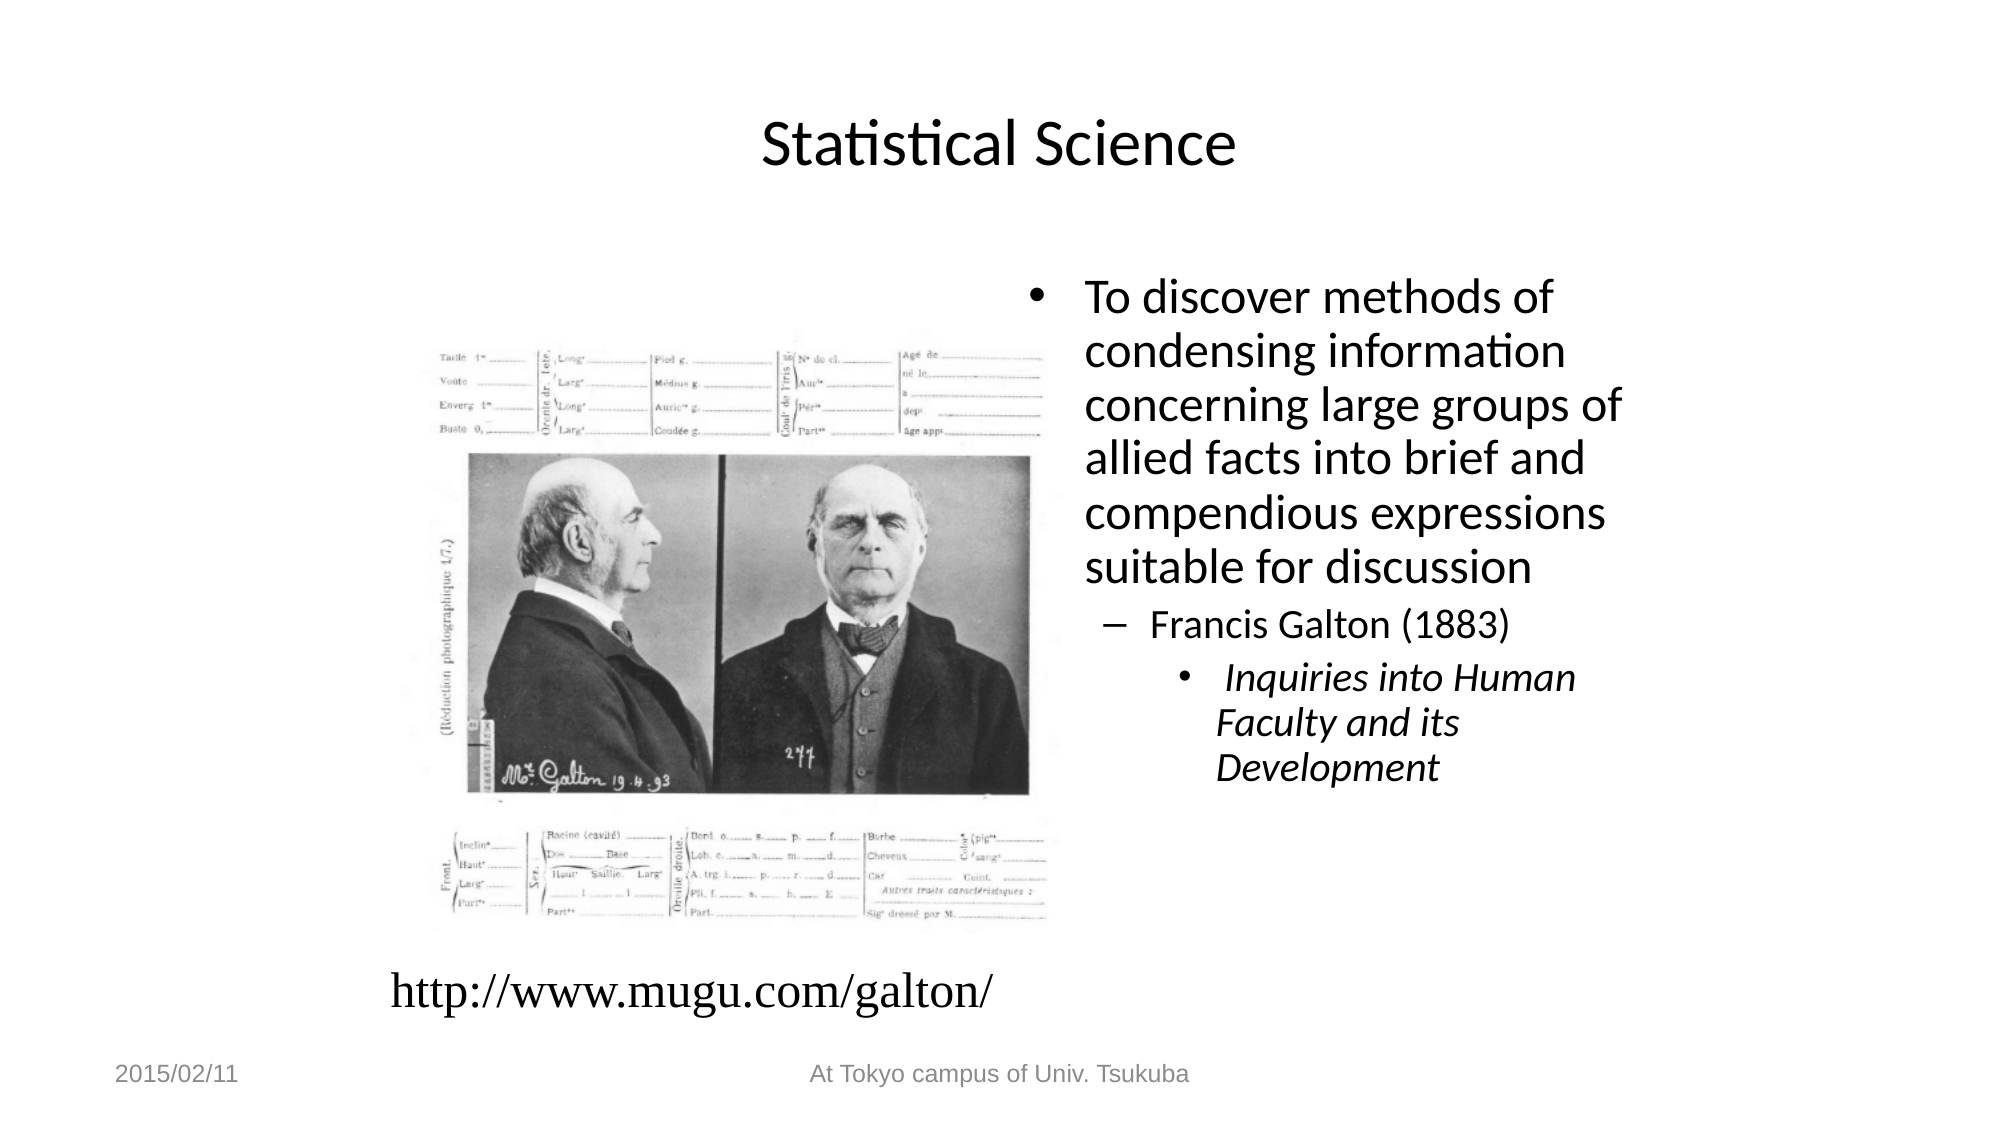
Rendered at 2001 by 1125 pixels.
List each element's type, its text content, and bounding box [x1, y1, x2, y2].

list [399, 329, 1062, 933]
text_box http://www.mugu.com/galton/ [375, 949, 1009, 1025]
title Statistical Science [99, 45, 1900, 233]
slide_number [99, 1042, 567, 1103]
list To discover methods of condensing information concerning large groups of allied facts into brief and compendious expressions suitable for discussion Francis Galton (1883) Inquiries into Human Faculty and its Development [1013, 262, 1675, 1005]
footer At Tokyo campus of Univ. Tsukuba [683, 1042, 1317, 1103]
